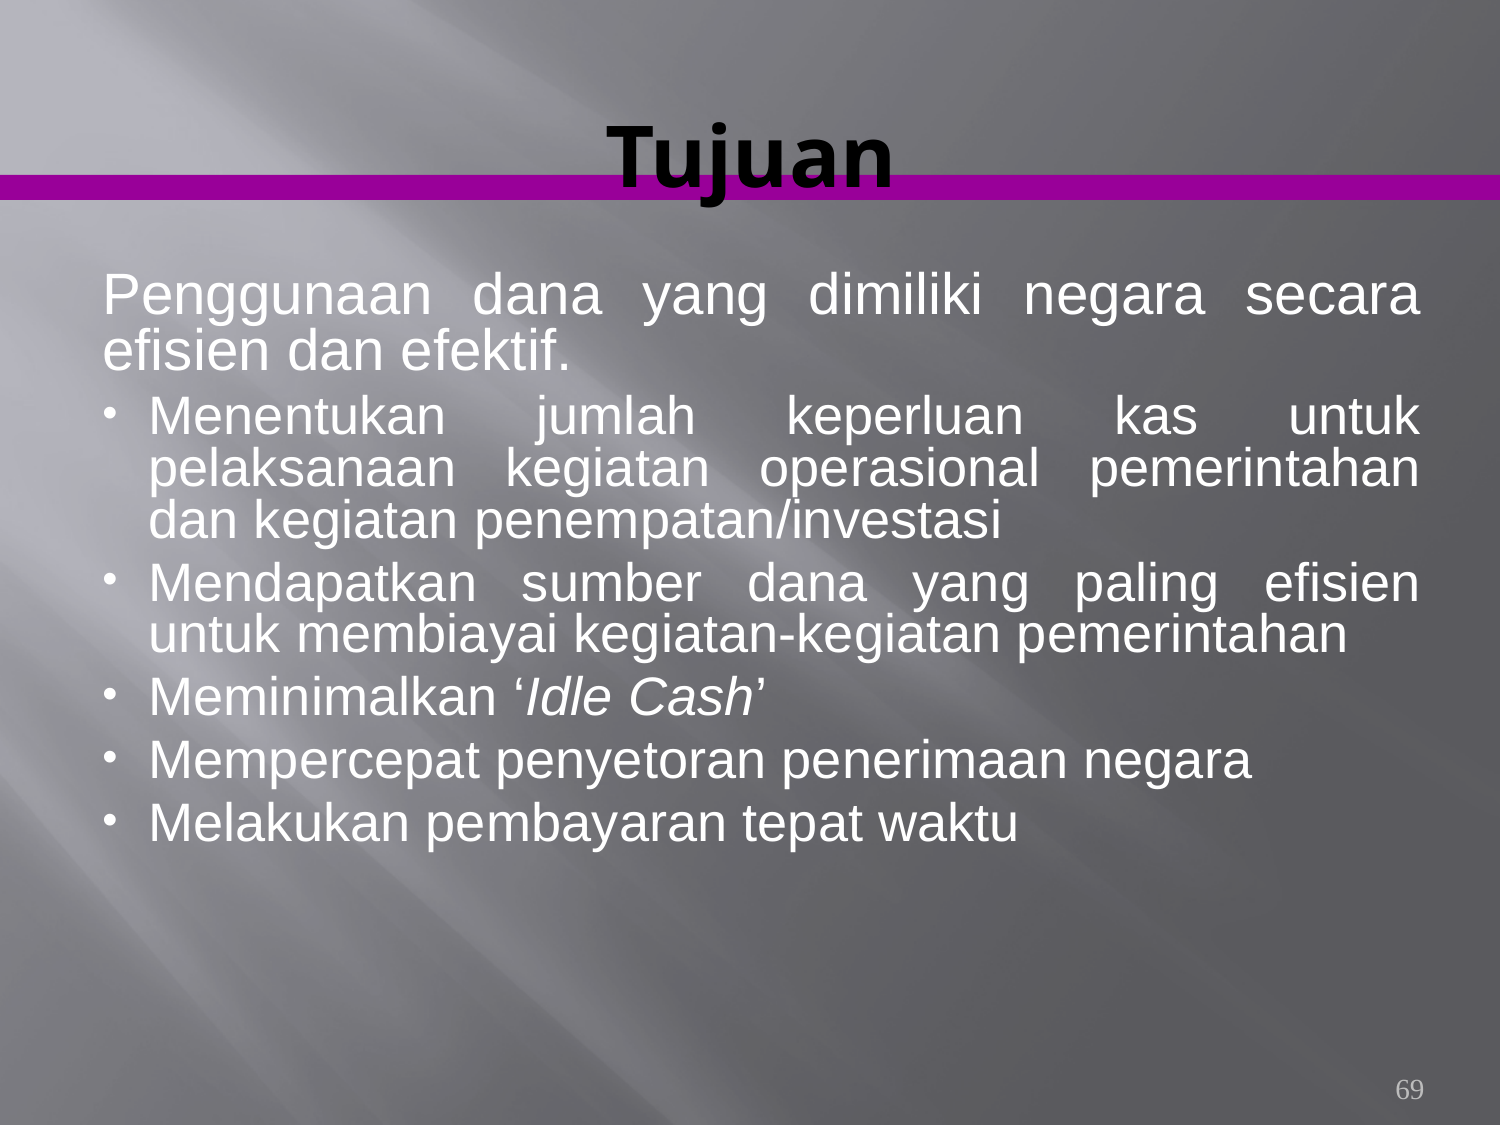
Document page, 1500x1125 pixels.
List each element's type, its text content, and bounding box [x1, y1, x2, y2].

slide_number 69 [1299, 1052, 1425, 1113]
title Tujuan [99, 87, 1425, 219]
list Penggunaan dana yang dimiliki negara secara efisien dan efektif. Menentukan jumlah keperluan kas untuk pelaksanaan kegiatan operasional pemerintahan dan kegiatan penempatan/investasi Mendapatkan sumber dana yang paling efisien untuk membiayai kegiatan-kegiatan pemerintahan Meminimalkan ‘Idle Cash’ Mempercepat penyetoran penerimaan negara Melakukan pembayaran tepat waktu [87, 262, 1438, 950]
